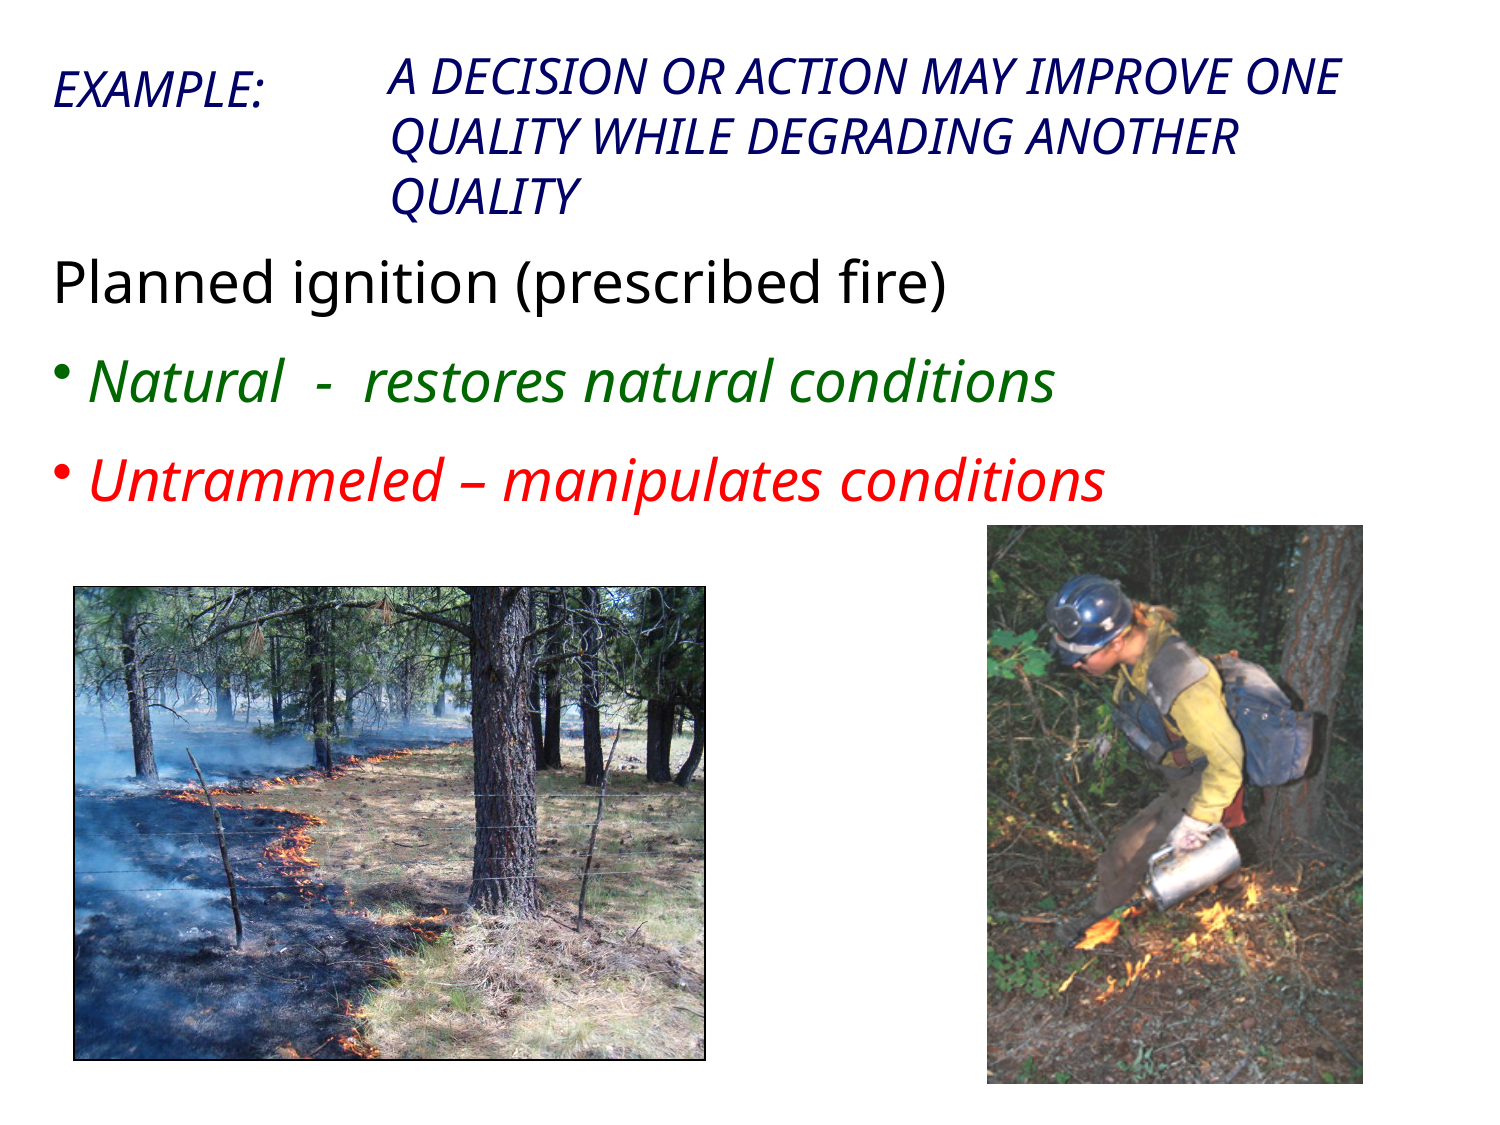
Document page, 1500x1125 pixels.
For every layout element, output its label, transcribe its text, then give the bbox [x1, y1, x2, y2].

text_box A DECISION OR ACTION MAY IMPROVE ONE QUALITY WHILE DEGRADING ANOTHER QUALITY [374, 37, 1438, 233]
picture [987, 524, 1363, 1084]
text_box Planned ignition (prescribed fire) Natural - restores natural conditions Untrammeled – manipulates conditions [37, 237, 1425, 521]
picture [74, 587, 705, 1060]
title EXAMPLE: [37, 50, 456, 237]
